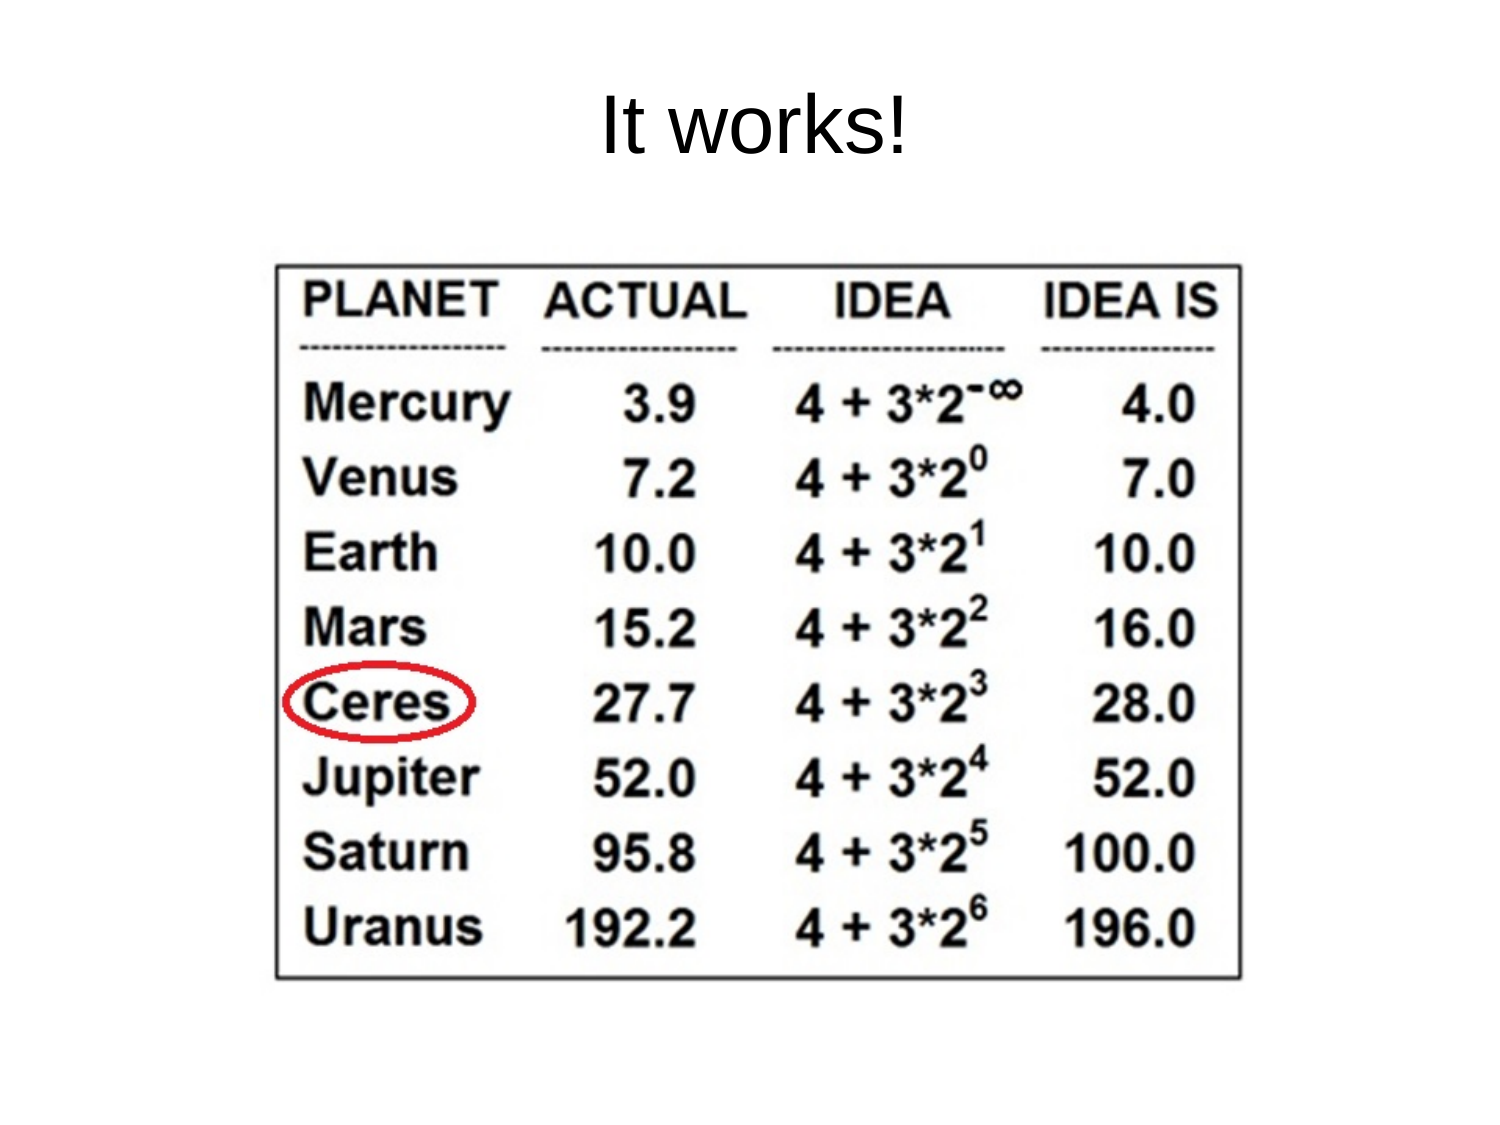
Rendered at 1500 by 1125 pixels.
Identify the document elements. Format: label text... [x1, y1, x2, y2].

picture [259, 245, 1263, 1001]
text_box It works! [374, 63, 1188, 178]
